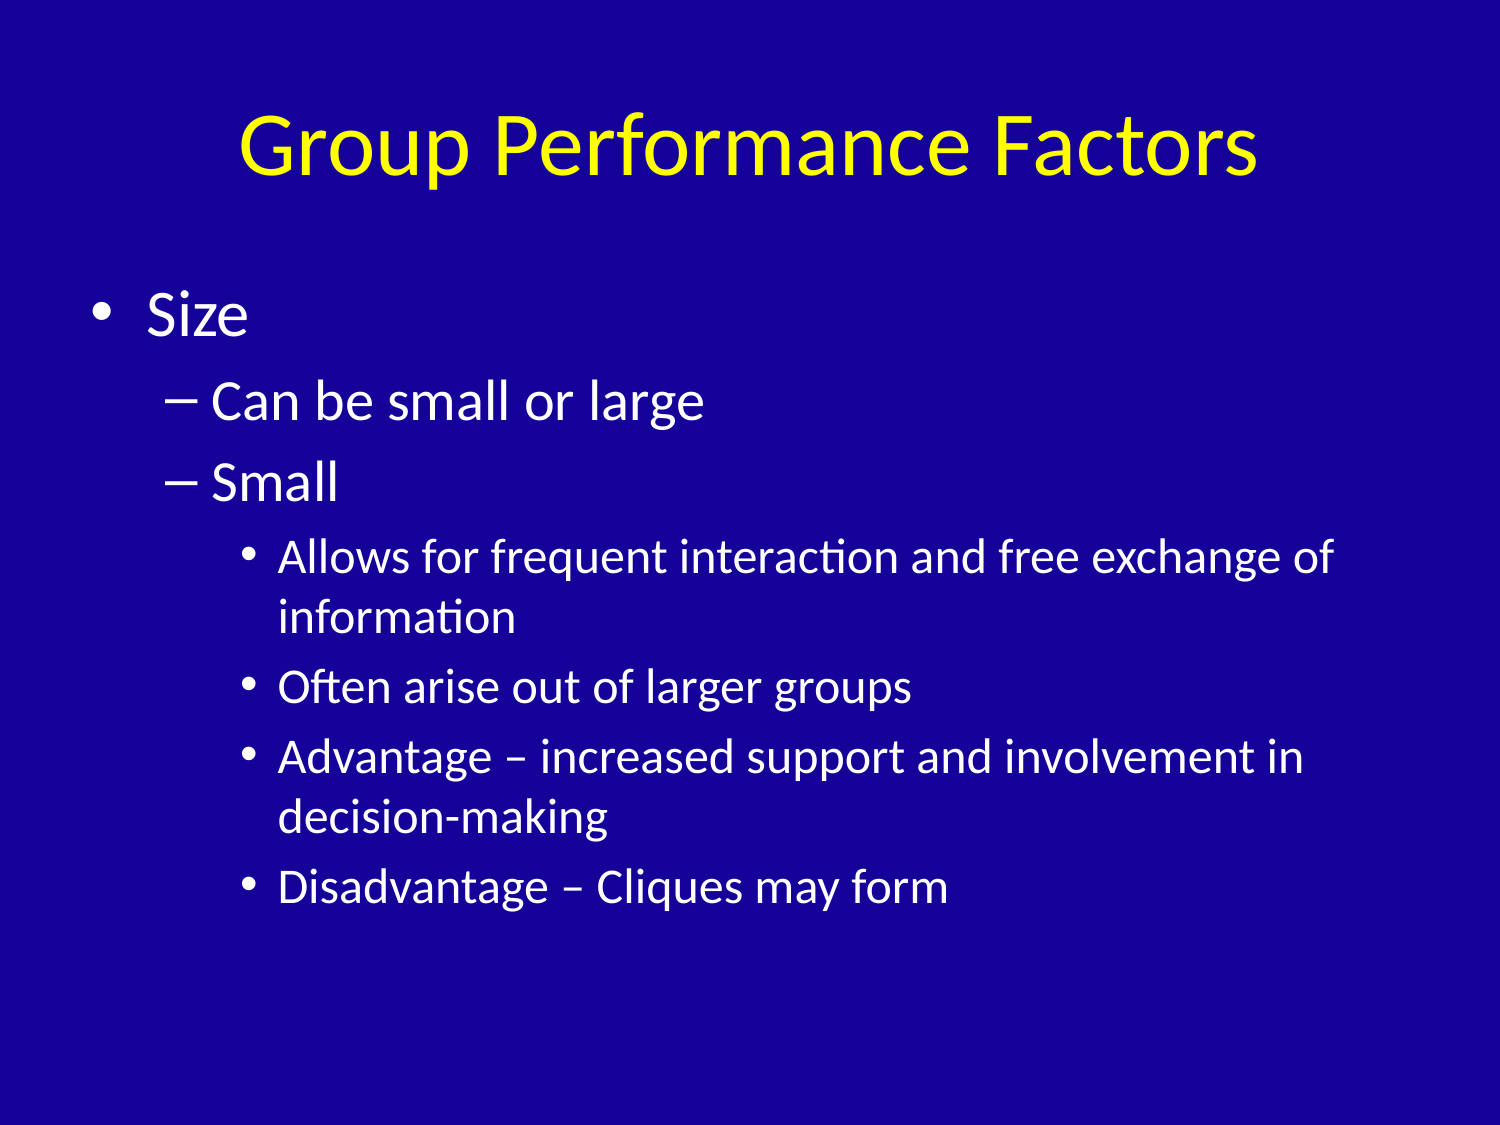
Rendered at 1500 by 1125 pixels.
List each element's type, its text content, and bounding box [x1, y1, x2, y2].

title Group Performance Factors [75, 45, 1425, 233]
list Size Can be small or large Small Allows for frequent interaction and free exchange of information Often arise out of larger groups Advantage – increased support and involvement in decision-making Disadvantage – Cliques may form [75, 262, 1425, 1005]
